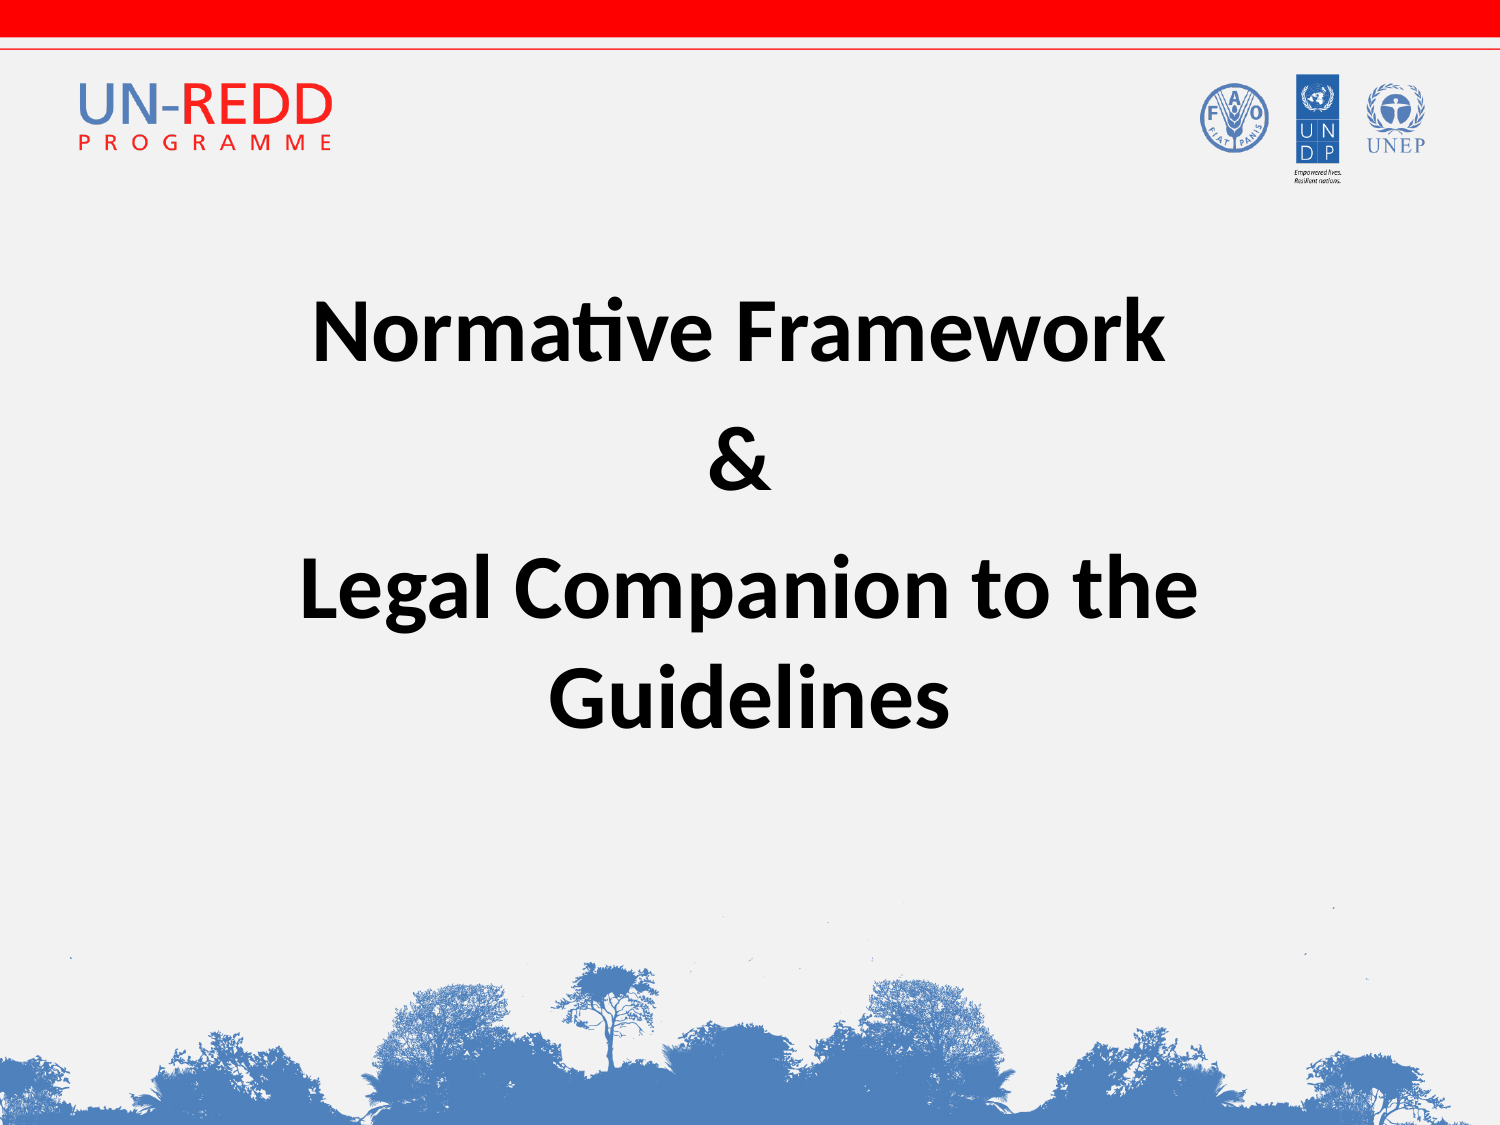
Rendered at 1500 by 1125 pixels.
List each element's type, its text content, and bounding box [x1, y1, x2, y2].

picture [74, 74, 345, 155]
picture [1200, 74, 1425, 193]
picture [0, 821, 1500, 1125]
list Normative Framework & Legal Companion to the Guidelines [75, 262, 1425, 1005]
